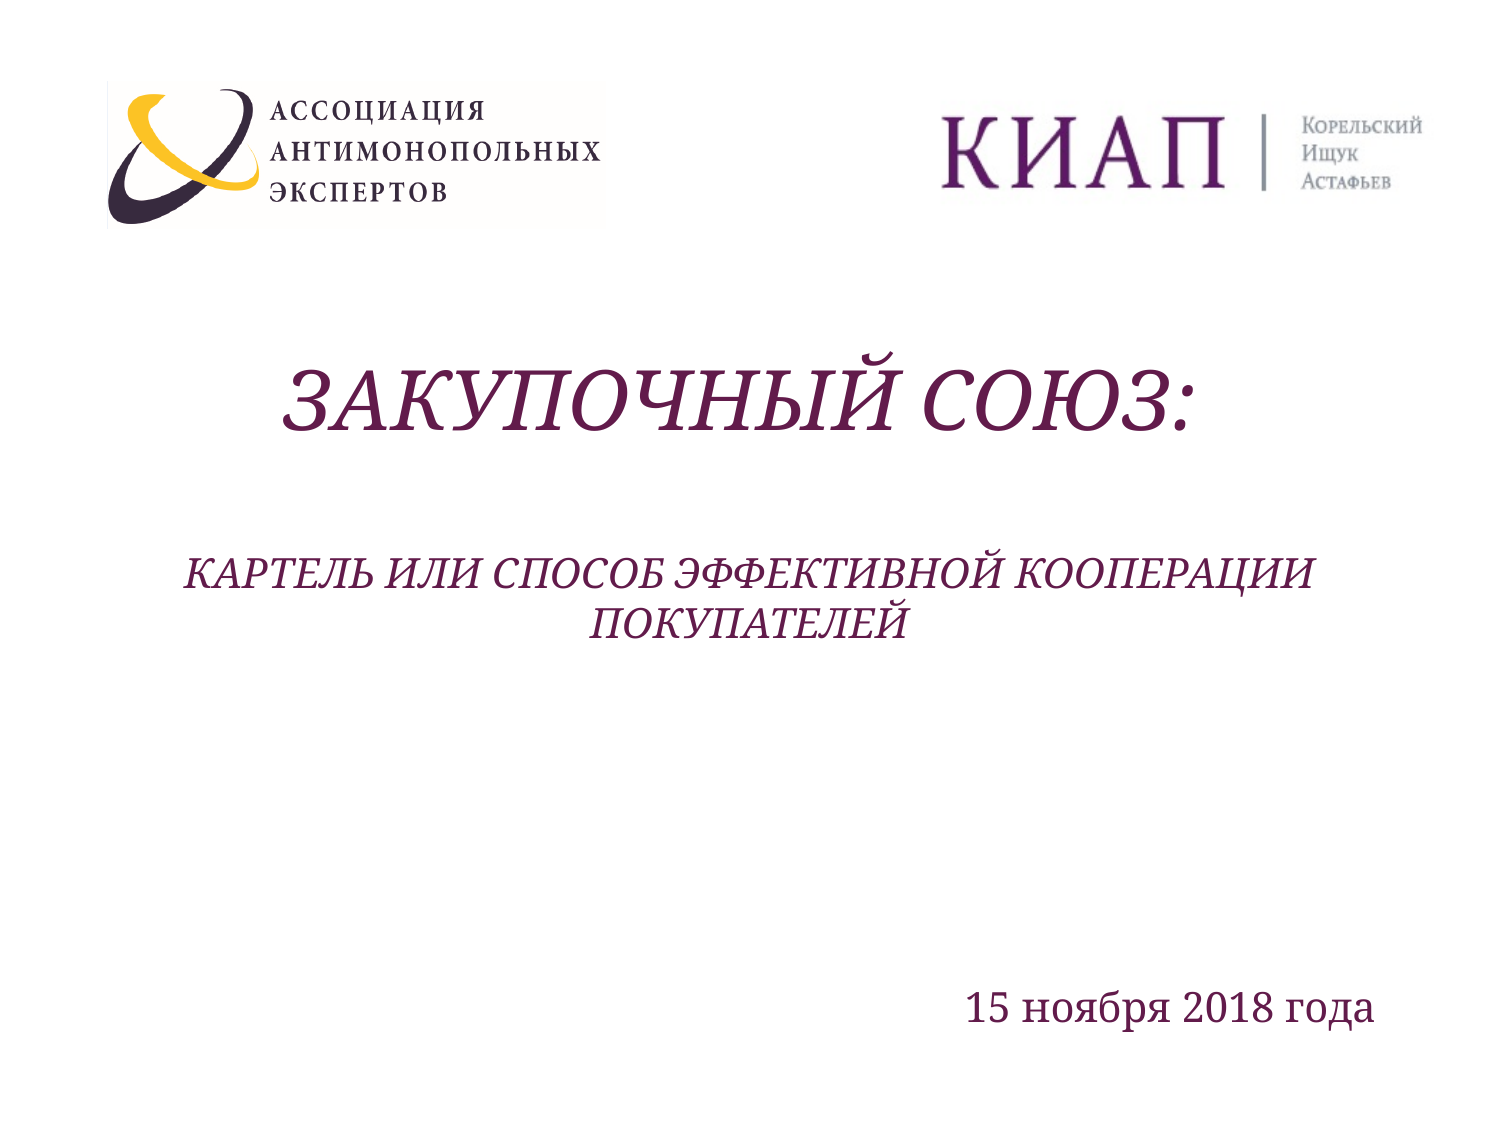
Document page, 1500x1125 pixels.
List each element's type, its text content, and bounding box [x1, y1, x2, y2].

picture [919, 76, 1452, 228]
title ЗАКУПОЧНЫЙ СОЮЗ: КАРТЕЛЬ ИЛИ СПОСОБ ЭФФЕКТИВНОЙ КООПЕРАЦИИ ПОКУПАТЕЛЕЙ [112, 304, 1388, 740]
text_box 15 ноября 2018 года [957, 977, 1500, 1125]
picture [107, 81, 607, 230]
